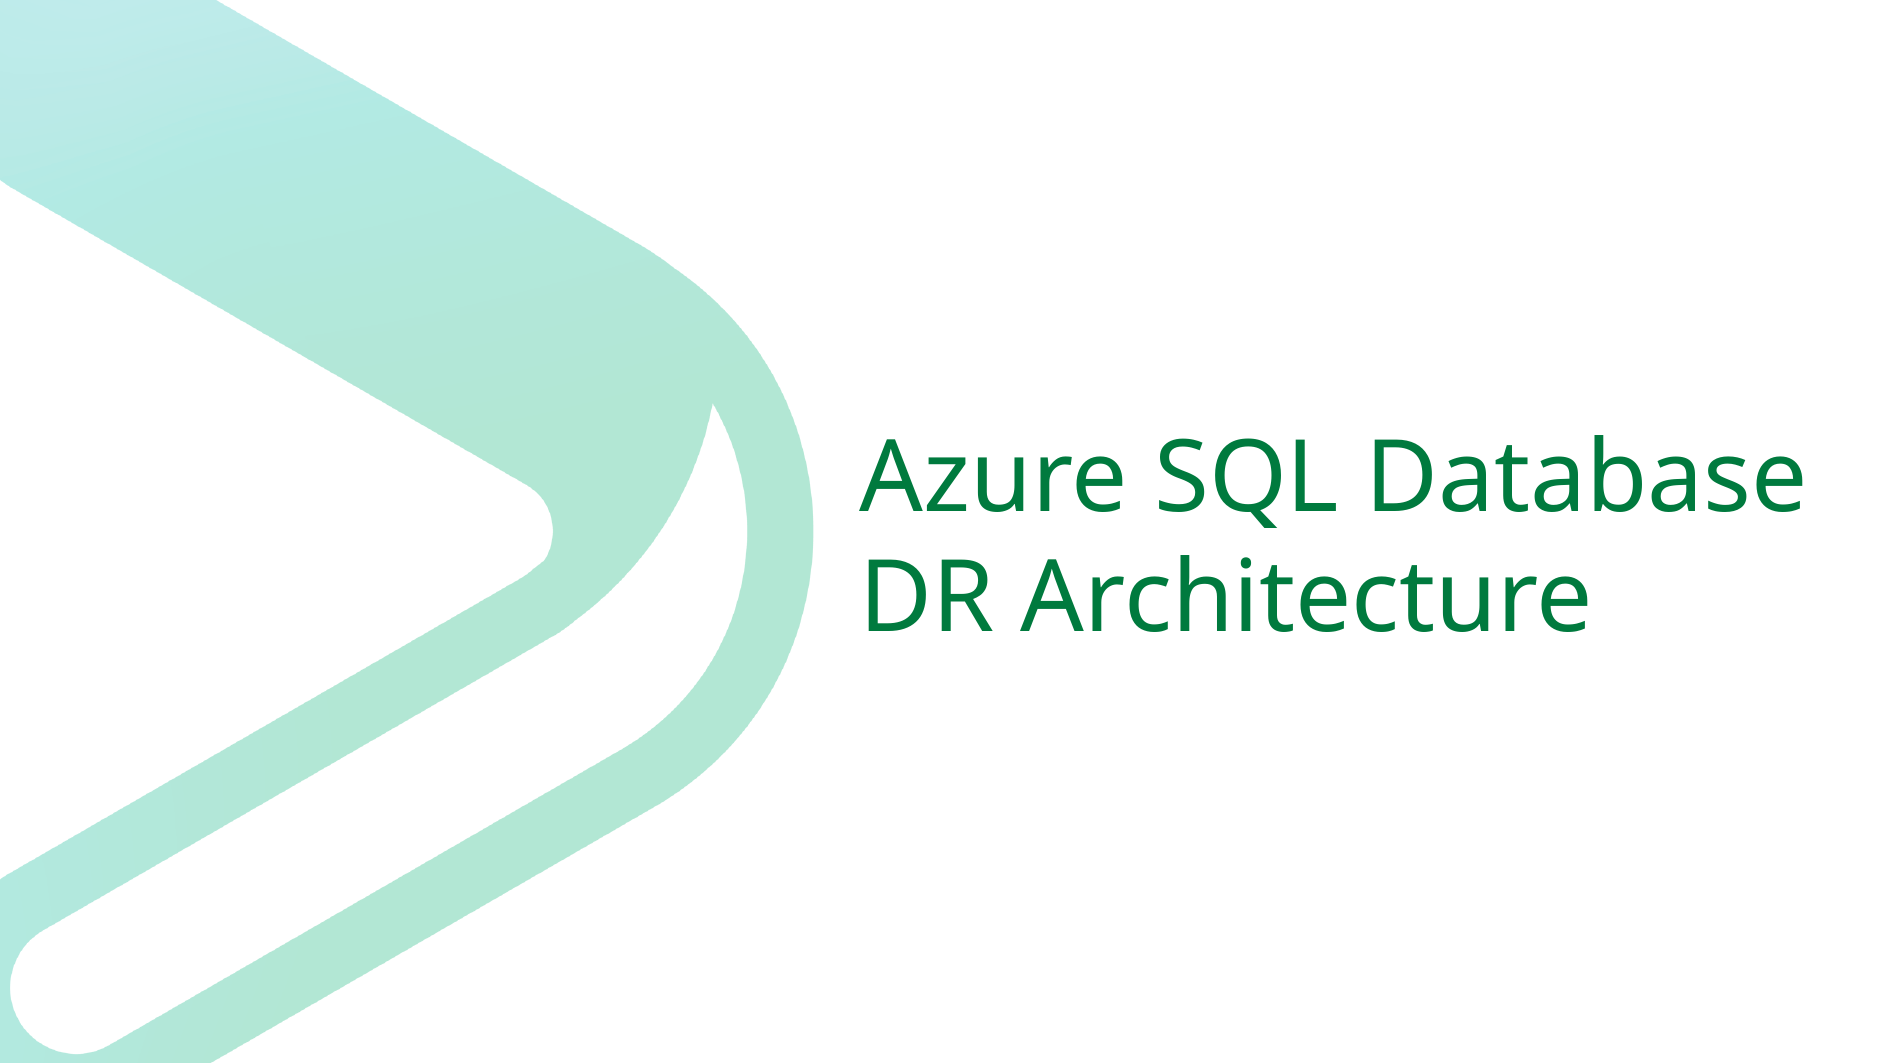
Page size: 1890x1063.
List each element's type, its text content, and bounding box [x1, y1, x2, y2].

title Azure SQL Database DR Architecture [859, 59, 1831, 1004]
picture [0, 0, 815, 1063]
